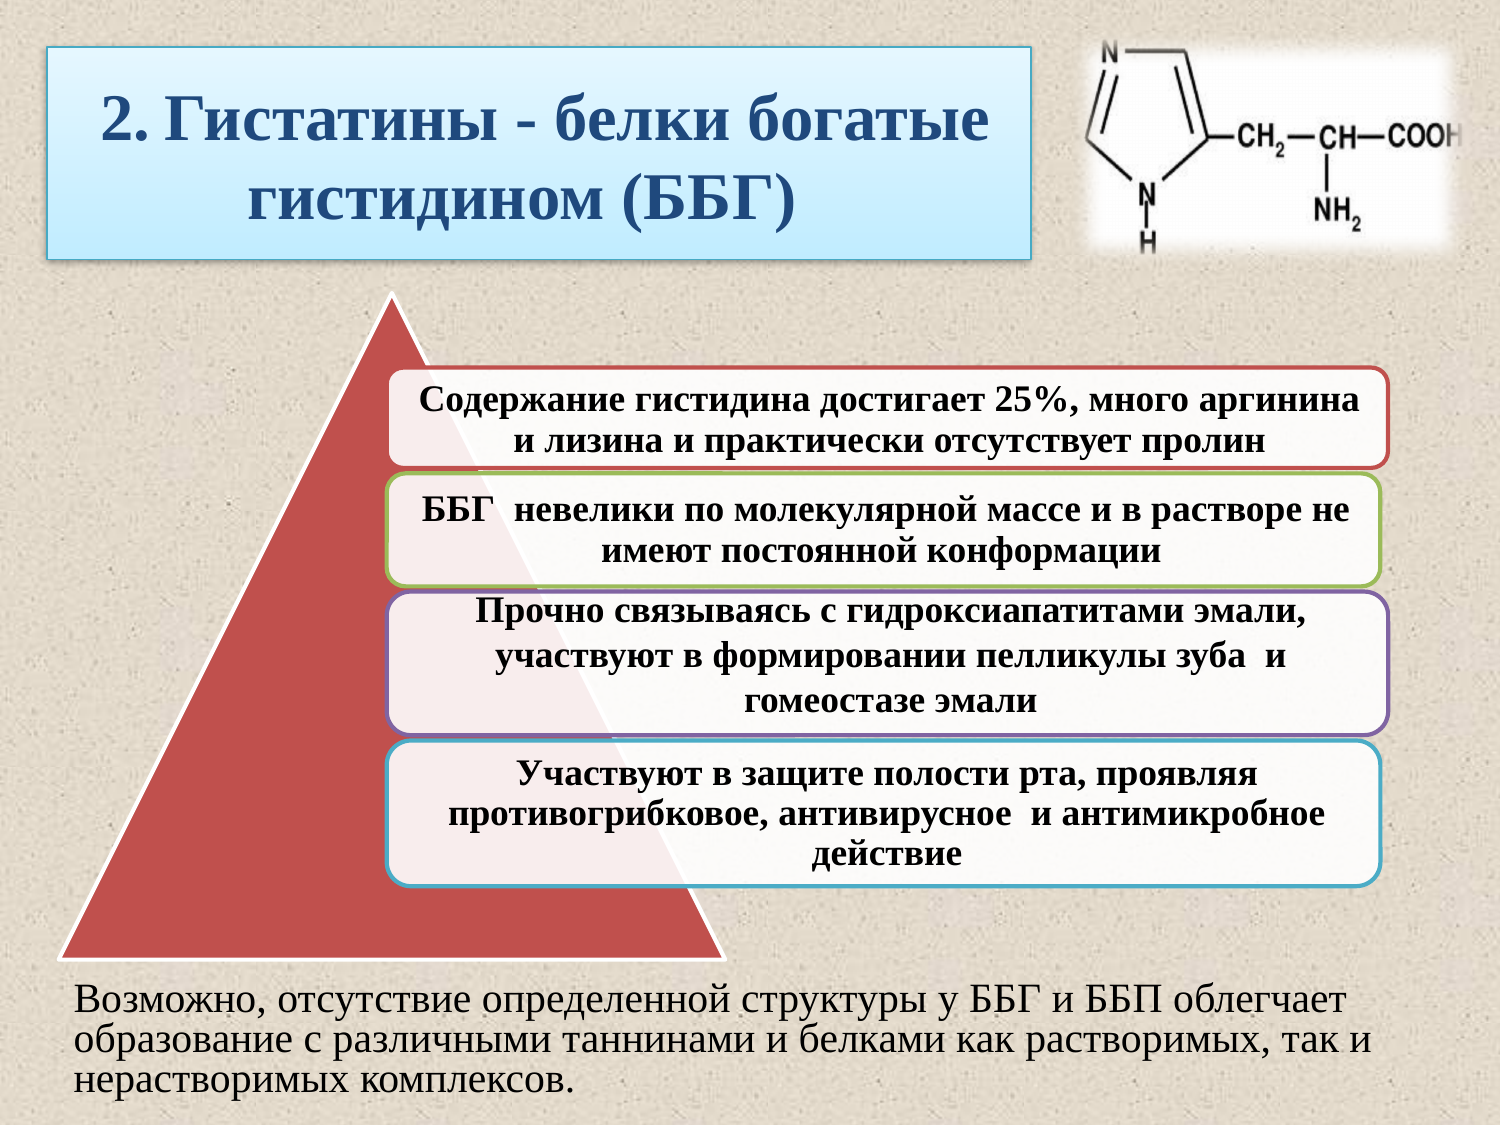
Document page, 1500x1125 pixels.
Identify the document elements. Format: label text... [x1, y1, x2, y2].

title 2. Гистатины - белки богатые гистидином (ББГ) [46, 46, 1032, 260]
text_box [58, 292, 1454, 960]
list Возможно, отсутствие определенной структуры у ББГ и ББП облегчает образование с различными таннинами и белками как растворимых, так и нерастворимых комплексов. [58, 972, 1500, 1083]
picture [0, 0, 1500, 1125]
